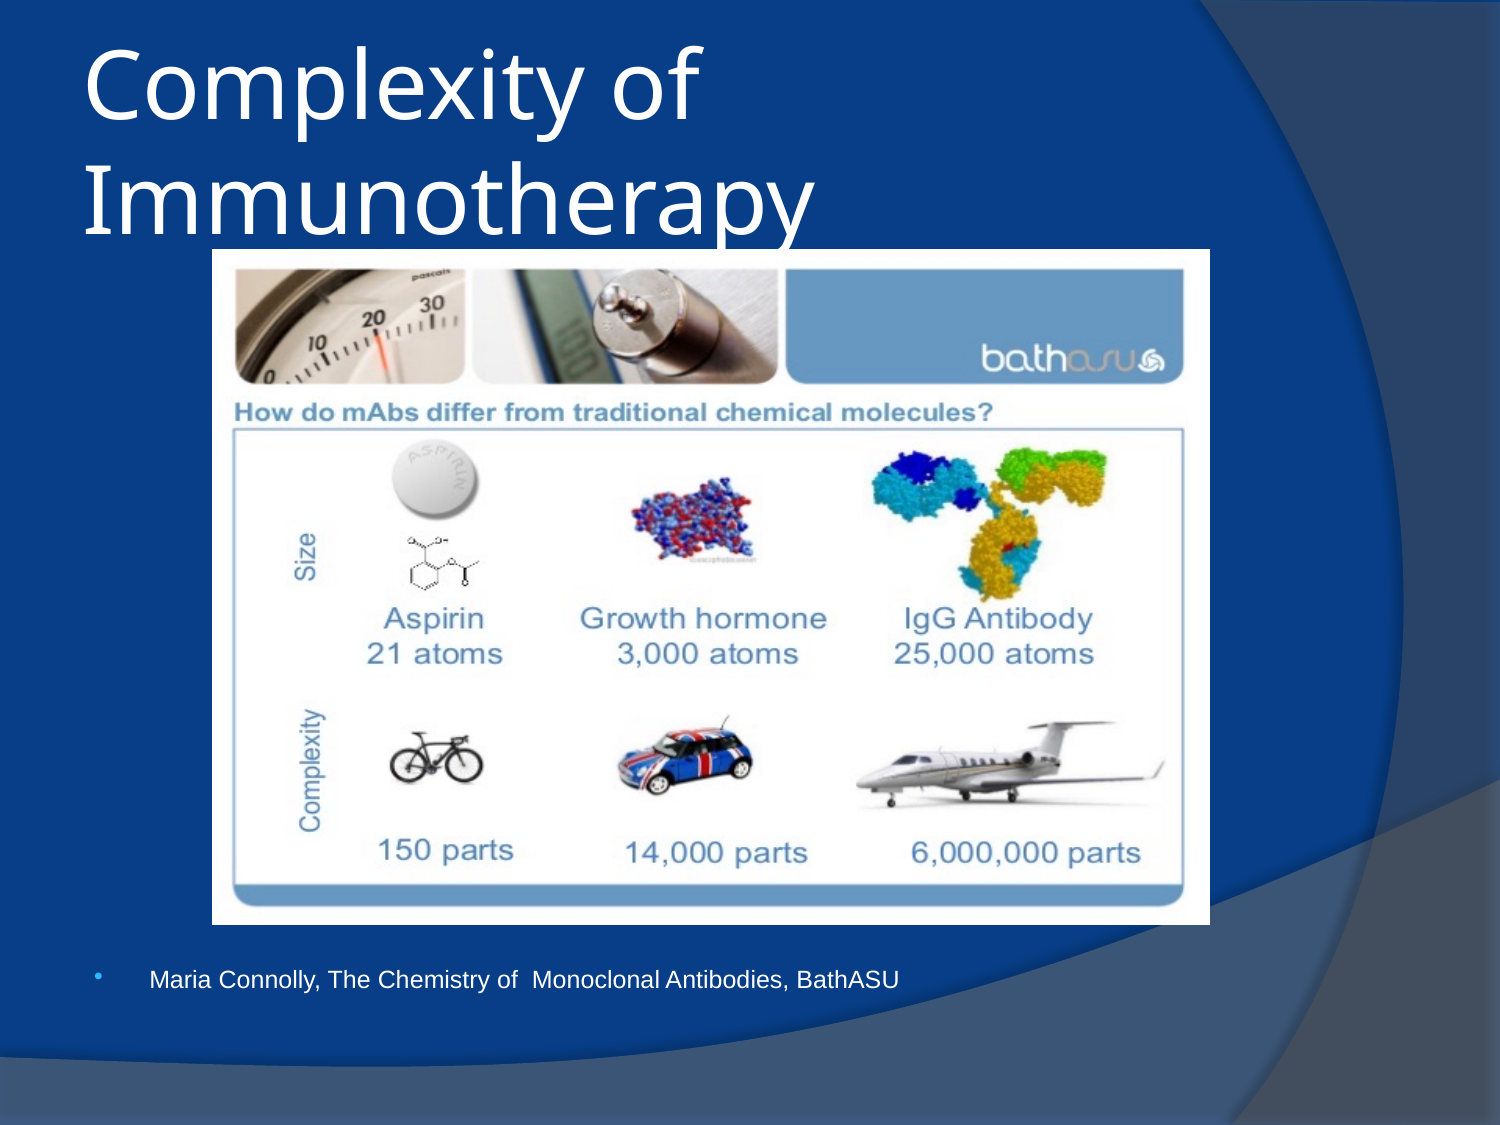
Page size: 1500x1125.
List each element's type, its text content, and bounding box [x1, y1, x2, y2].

list Maria Connolly, The Chemistry of Monoclonal Antibodies, BathASU [75, 262, 1300, 1005]
title Complexity of Immunotherapy [75, 45, 1300, 233]
picture [212, 249, 1210, 925]
